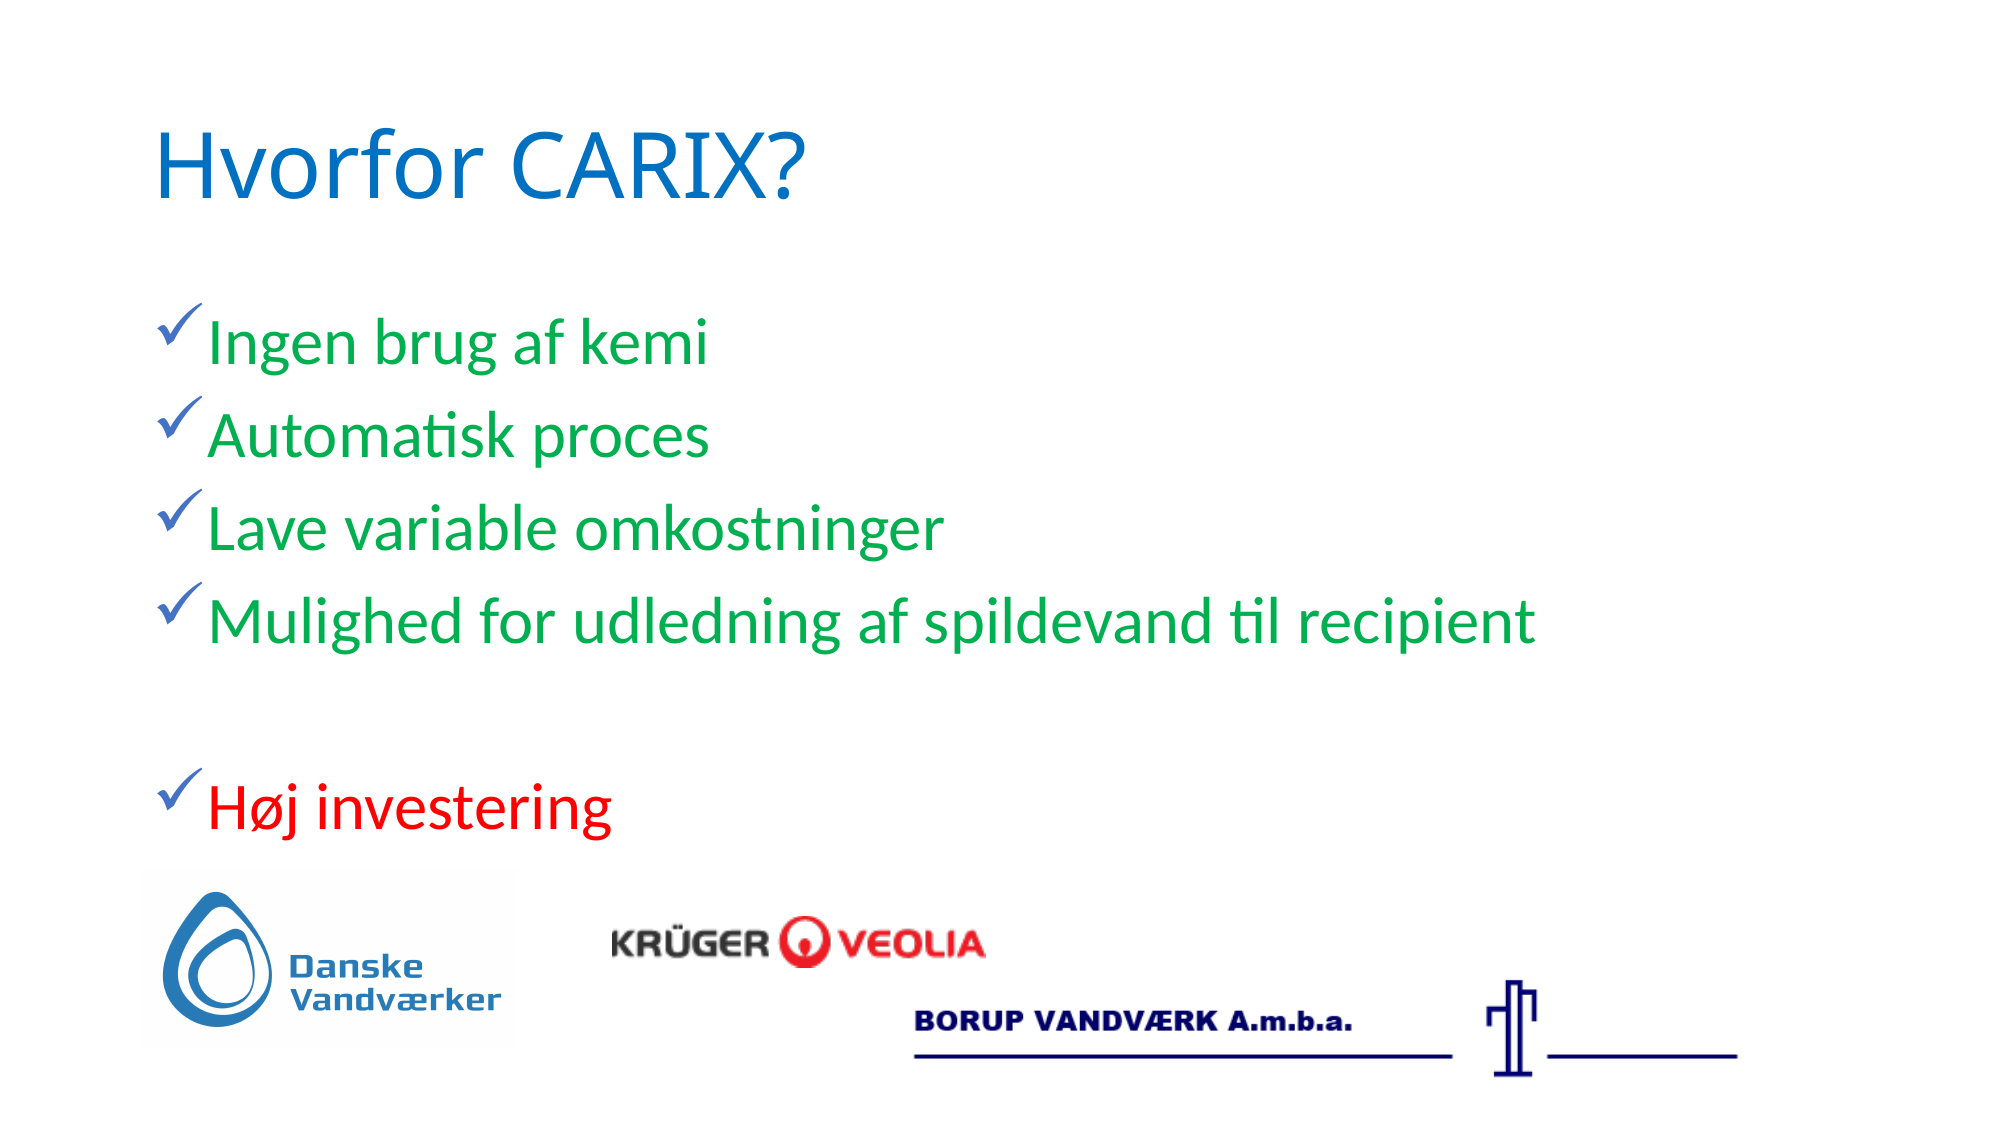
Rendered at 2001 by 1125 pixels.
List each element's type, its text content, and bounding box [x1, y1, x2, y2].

picture [143, 869, 517, 1048]
picture [612, 916, 1751, 1084]
title Hvorfor CARIX? [137, 59, 1863, 278]
list Ingen brug af kemi Automatisk proces Lave variable omkostninger Mulighed for udledning af spildevand til recipient Høj investering [137, 299, 1863, 1035]
